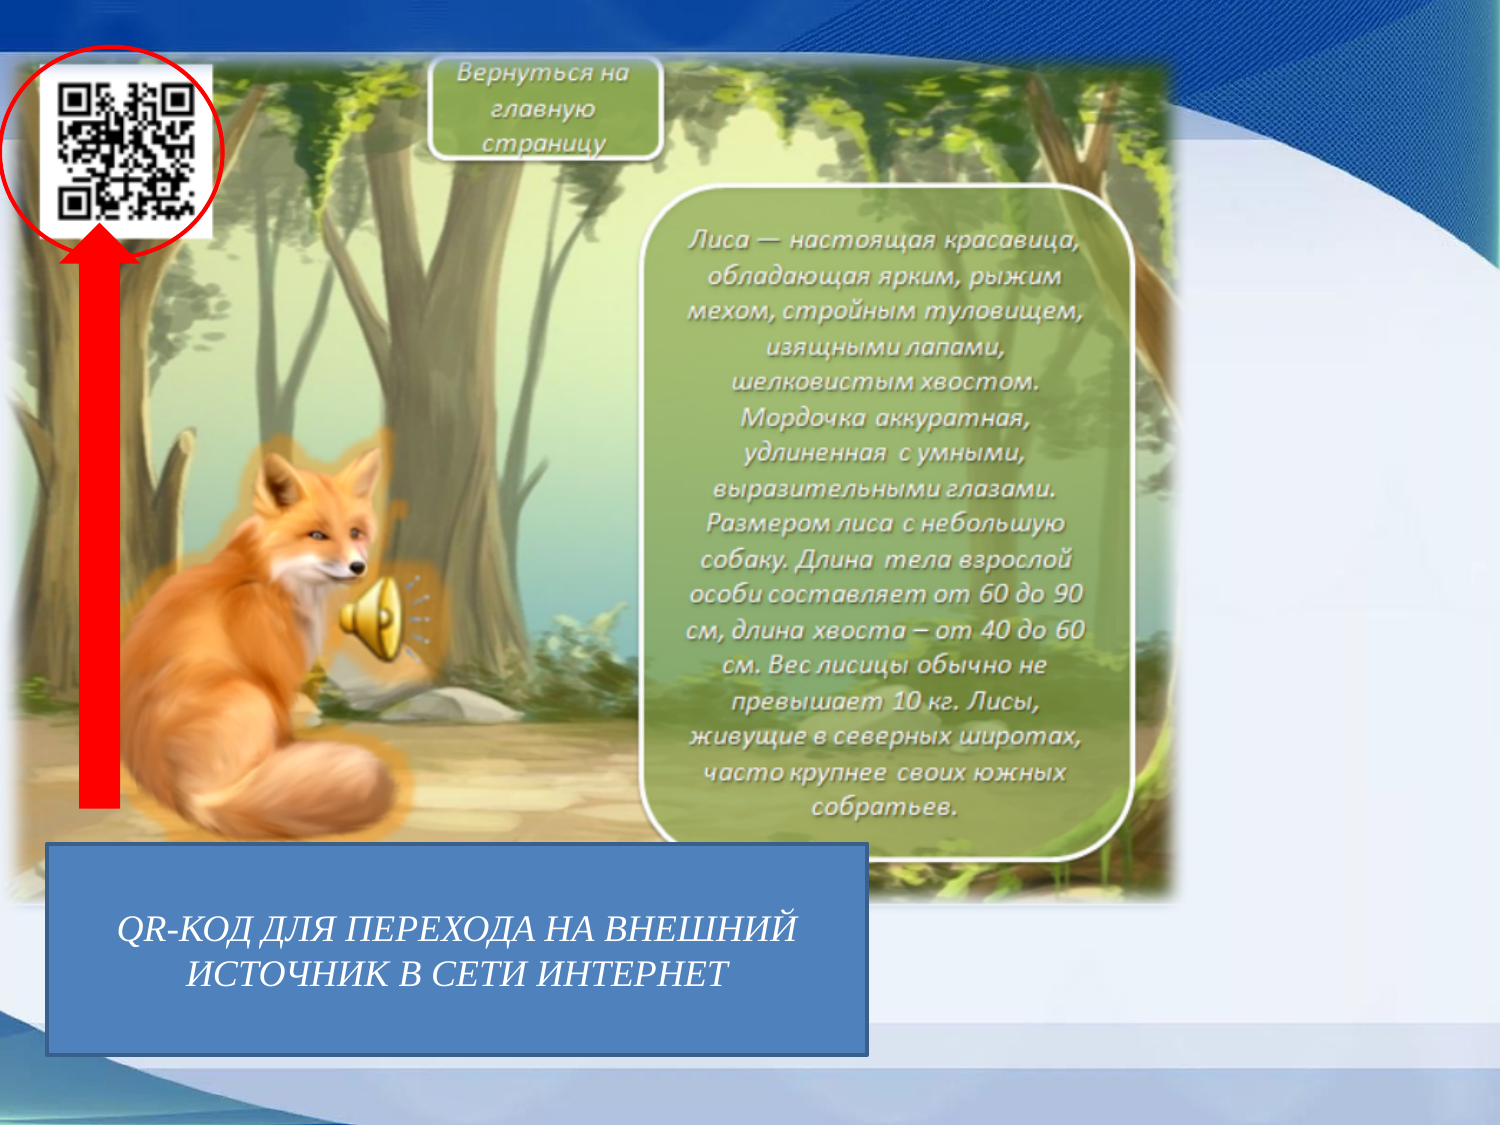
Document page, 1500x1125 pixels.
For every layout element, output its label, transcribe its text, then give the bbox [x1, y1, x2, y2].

picture [0, 0, 1500, 1125]
text_box QR-КОД ДЛЯ ПЕРЕХОДА НА ВНЕШНИЙ ИСТОЧНИК В СЕТИ ИНТЕРНЕТ [45, 923, 869, 1057]
